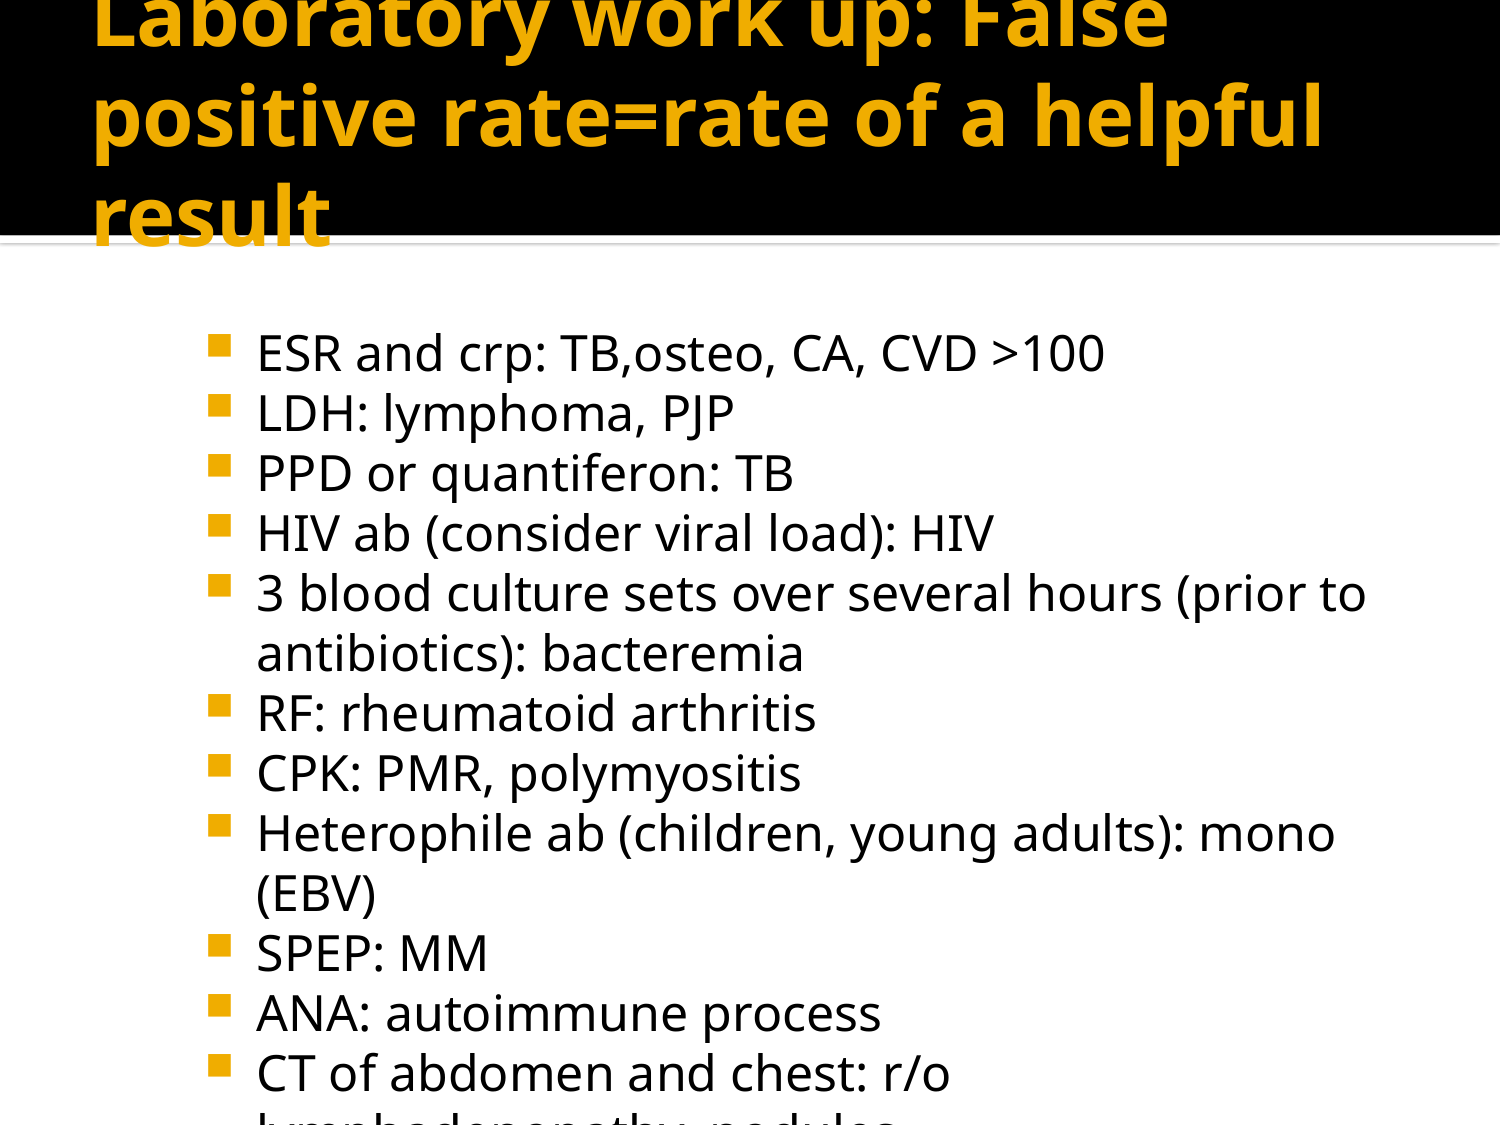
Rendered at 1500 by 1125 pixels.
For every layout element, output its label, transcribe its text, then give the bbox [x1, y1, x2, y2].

list ESR and crp: TB,osteo, CA, CVD >100 LDH: lymphoma, PJP PPD or quantiferon: TB HIV ab (consider viral load): HIV 3 blood culture sets over several hours (prior to antibiotics): bacteremia RF: rheumatoid arthritis CPK: PMR, polymyositis Heterophile ab (children, young adults): mono (EBV) SPEP: MM ANA: autoimmune process CT of abdomen and chest: r/o lymphadenopathy, nodules [175, 306, 1392, 937]
title Laboratory work up: False positive rate=rate of a helpful result [75, 10, 1425, 217]
